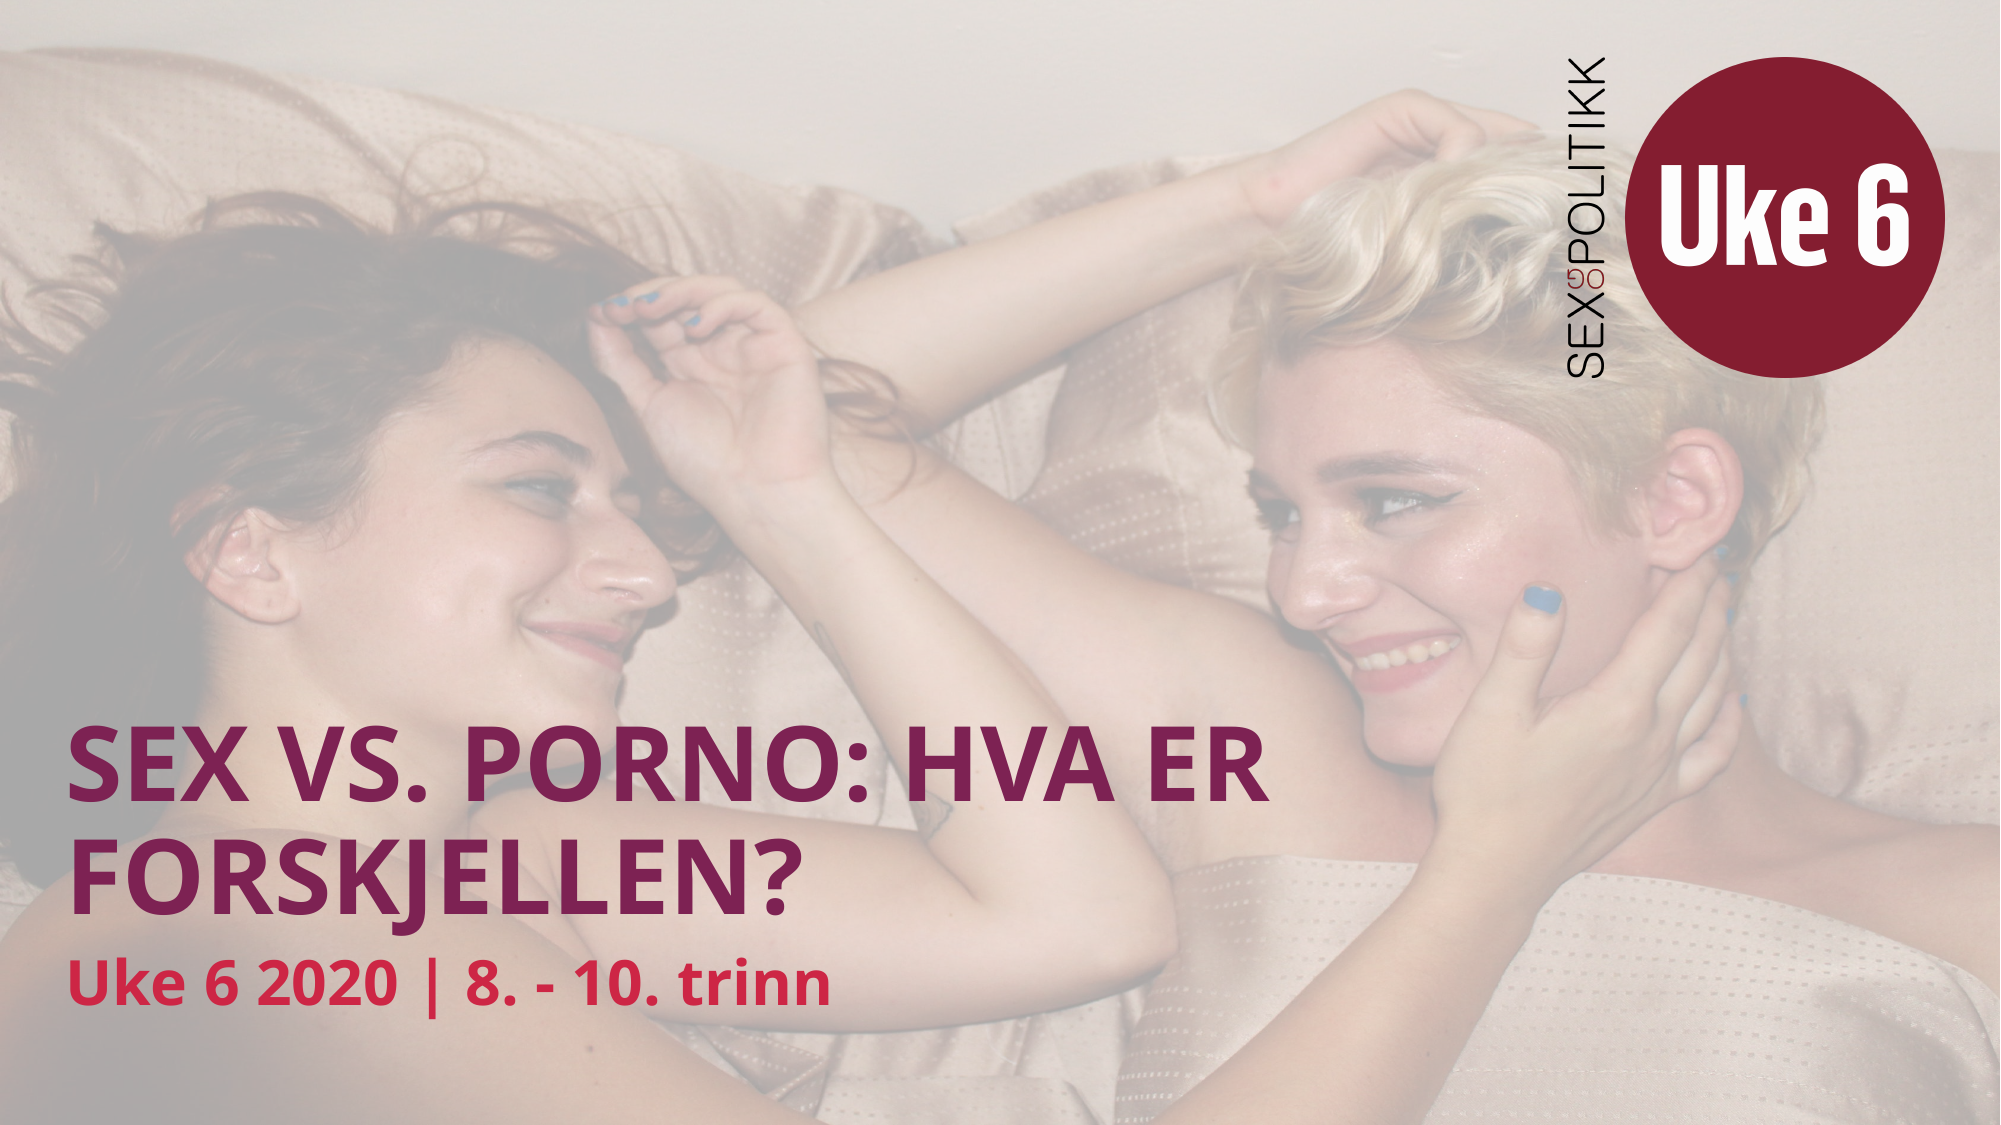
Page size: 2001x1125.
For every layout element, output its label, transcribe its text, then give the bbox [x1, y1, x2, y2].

picture [1568, 58, 1605, 378]
picture [1625, 57, 1945, 378]
title SEX VS. PORNO: HVA ER FORSKJELLEN? [50, 755, 1950, 945]
list Uke 6 2020 | 8. - 10. trinn [50, 944, 1739, 1069]
